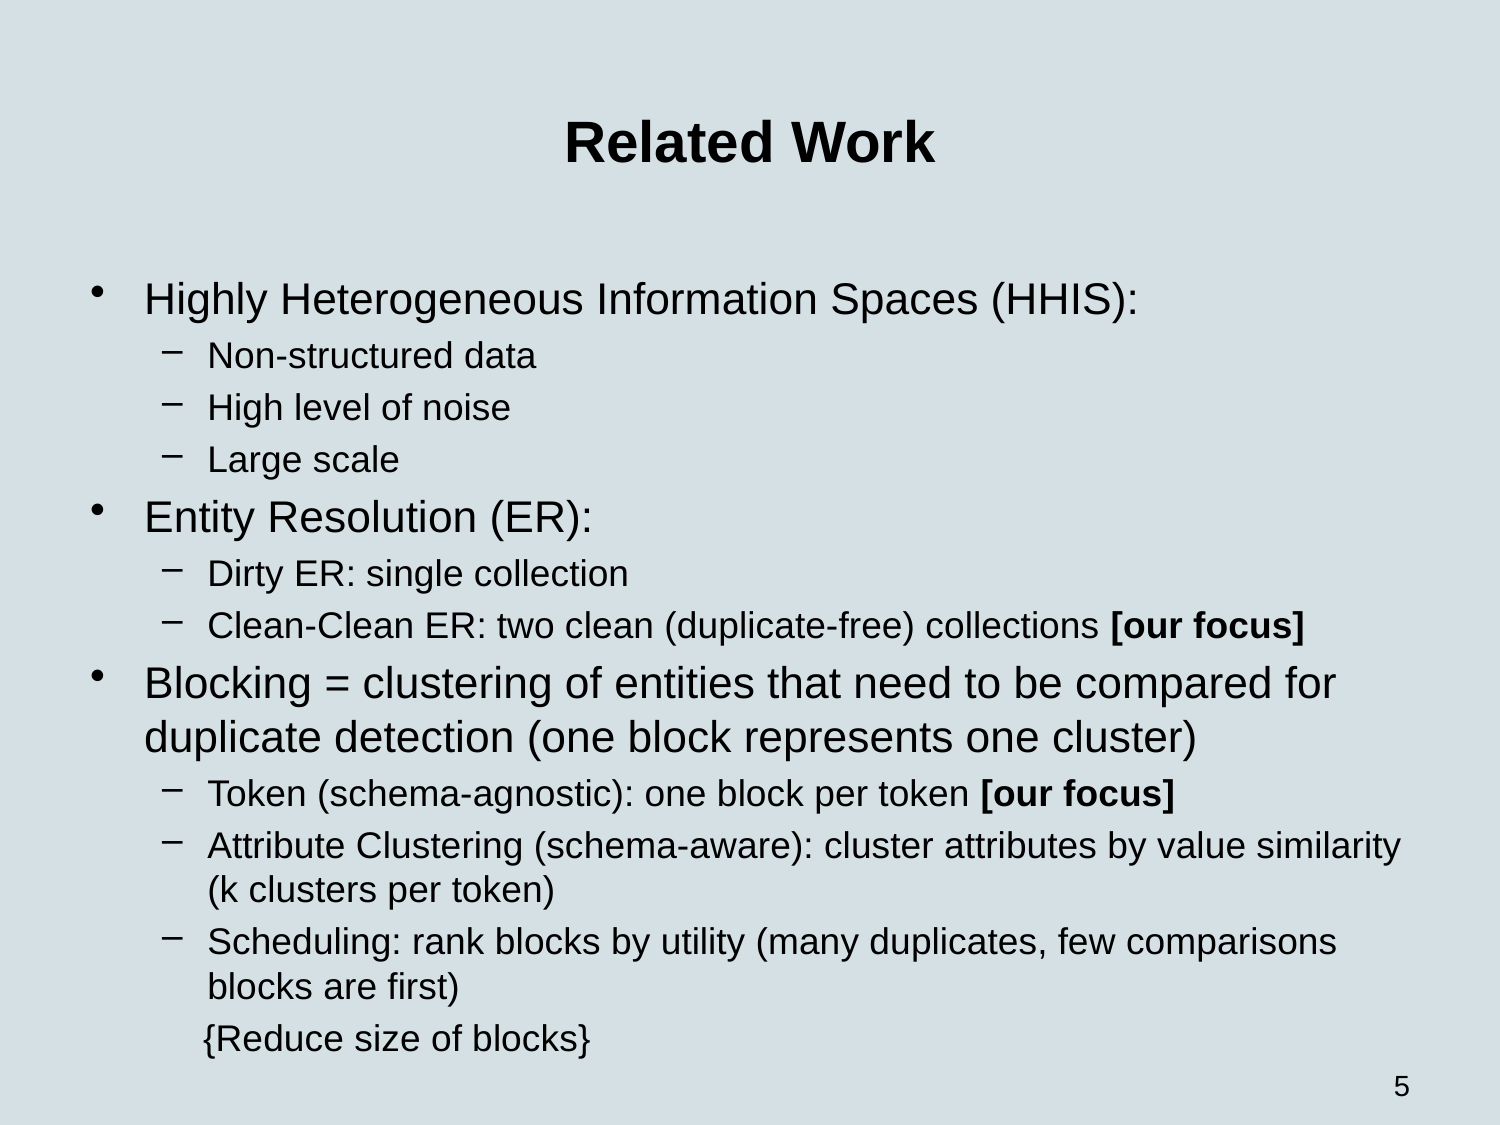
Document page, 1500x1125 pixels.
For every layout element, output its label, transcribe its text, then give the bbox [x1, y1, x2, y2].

title Related Work [75, 45, 1425, 233]
slide_number 5 [1074, 1024, 1426, 1103]
list Highly Heterogeneous Information Spaces (HHIS): Non-structured data High level of noise Large scale Entity Resolution (ER): Dirty ER: single collection Clean-Clean ER: two clean (duplicate-free) collections [our focus] Blocking = clustering of entities that need to be compared for duplicate detection (one block represents one cluster) Token (schema-agnostic): one block per token [our focus] Attribute Clustering (schema-aware): cluster attributes by value similarity (k clusters per token) Scheduling: rank blocks by utility (many duplicates, few comparisons blocks are first) {Reduce size of blocks} [75, 262, 1436, 1071]
footer [395, 1024, 1074, 1103]
